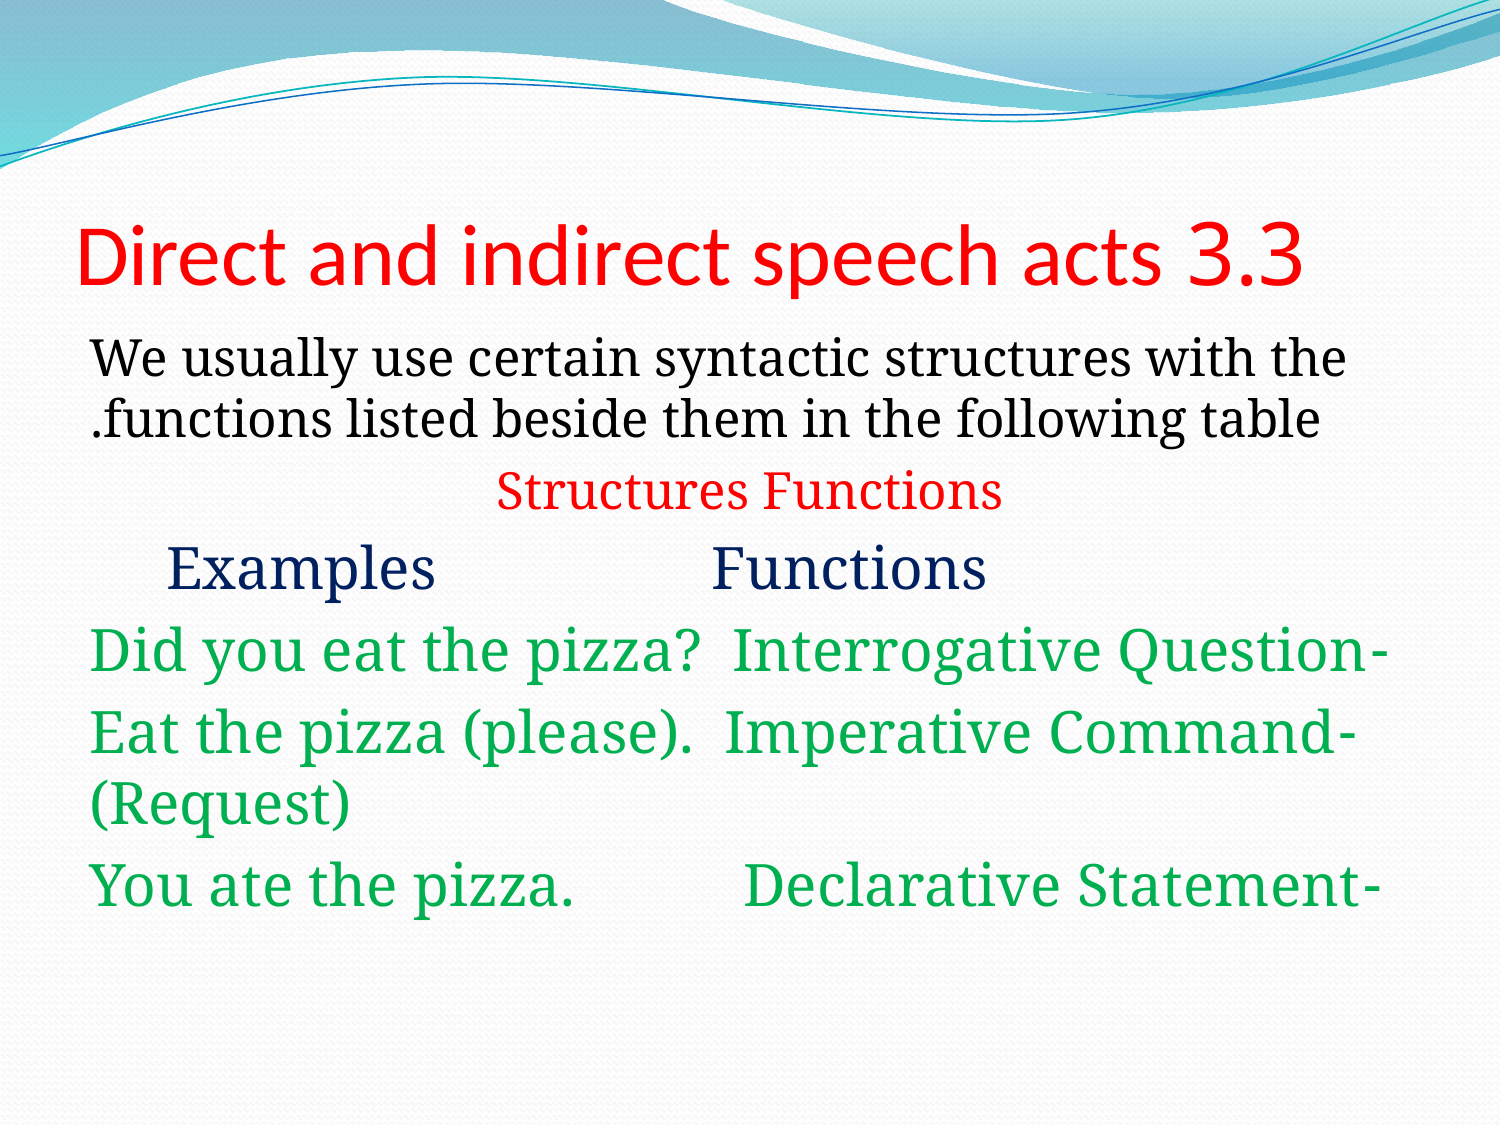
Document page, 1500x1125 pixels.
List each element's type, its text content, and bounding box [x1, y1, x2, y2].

list We usually use certain syntactic structures with the functions listed beside them in the following table. Structures Functions Examples Functions -Did you eat the pizza? Interrogative Question -Eat the pizza (please). Imperative Command (Request) -You ate the pizza. Declarative Statement [75, 317, 1425, 1038]
title 3.3 Direct and indirect speech acts [75, 115, 1425, 303]
